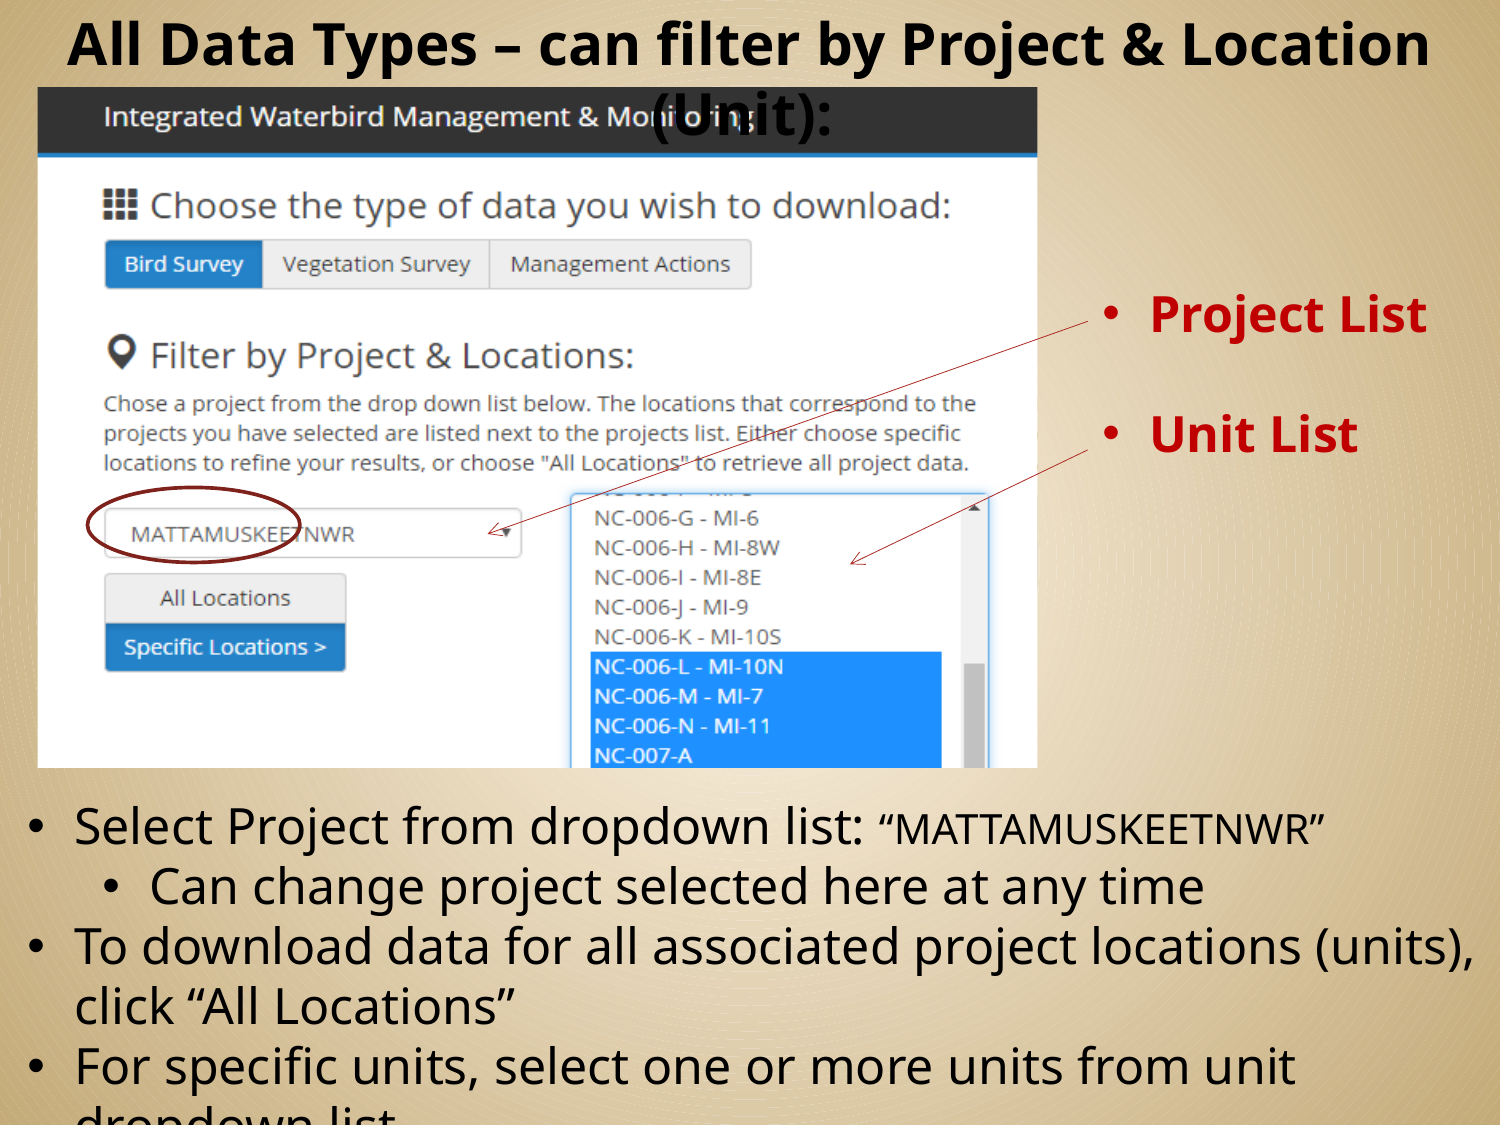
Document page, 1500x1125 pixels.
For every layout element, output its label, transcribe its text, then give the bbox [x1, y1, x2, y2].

picture [37, 87, 1038, 768]
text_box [849, 450, 1088, 565]
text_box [487, 321, 1088, 534]
text_box Select Project from dropdown list: “MATTAMUSKEETNWR” Can change project selected here at any time To download data for all associated project locations (units), click “All Locations” For specific units, select one or more units from unit dropdown list [0, 787, 1500, 1125]
text_box All Data Types – can filter by Project & Location (Unit): [37, 0, 1463, 155]
text_box Project List Unit List [1087, 274, 1500, 470]
